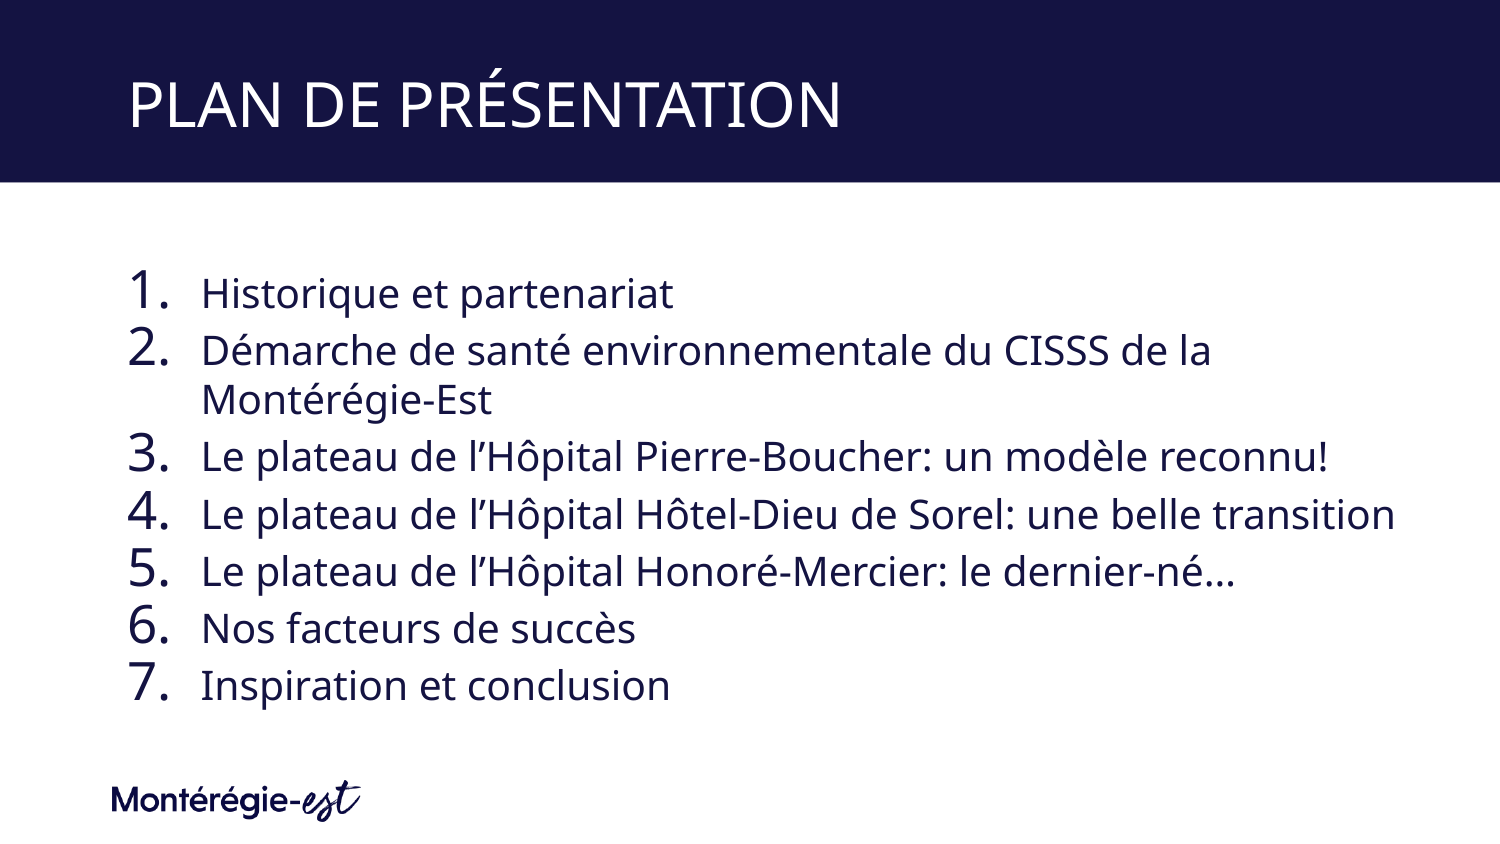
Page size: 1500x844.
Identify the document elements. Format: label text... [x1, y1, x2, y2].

list Historique et partenariat Démarche de santé environnementale du CISSS de la Montérégie-Est Le plateau de l’Hôpital Pierre-Boucher: un modèle reconnu! Le plateau de l’Hôpital Hôtel-Dieu de Sorel: une belle transition Le plateau de l’Hôpital Honoré-Mercier: le dernier-né… Nos facteurs de succès Inspiration et conclusion [112, 203, 1424, 768]
title PLAN DE PRÉSENTATION [112, 32, 1422, 173]
picture [112, 780, 361, 822]
